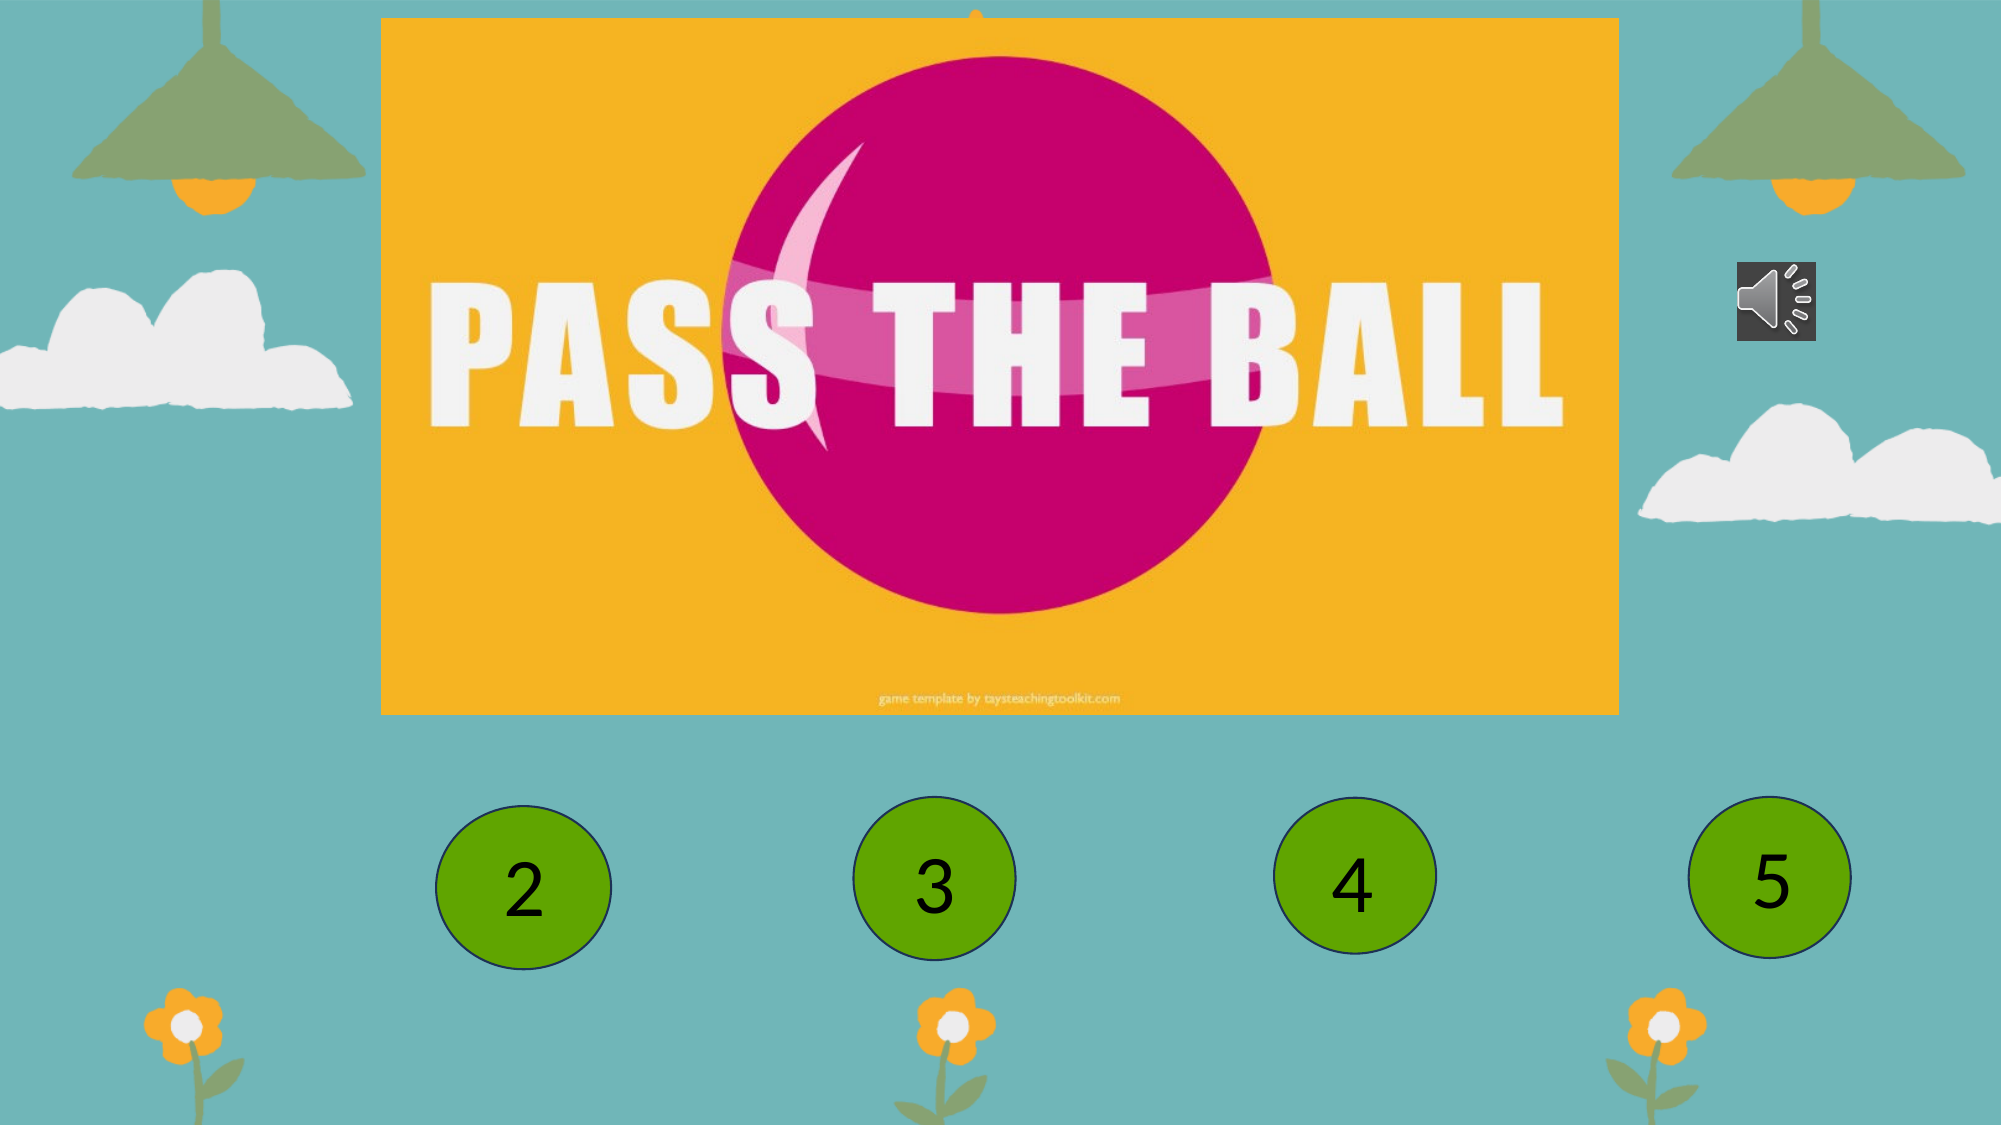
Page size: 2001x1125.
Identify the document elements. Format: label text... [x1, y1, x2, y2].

text_box [0, 0, 2000, 1125]
text_box 2 [488, 826, 559, 941]
text_box 3 [899, 822, 958, 938]
text_box 4 [1316, 822, 1397, 937]
picture [1736, 261, 1817, 342]
text_box [852, 795, 1017, 962]
text_box [1273, 796, 1438, 955]
text_box 5 [1736, 817, 1803, 933]
text_box [1687, 795, 1852, 960]
text_box [435, 805, 613, 971]
picture [381, 18, 1619, 716]
